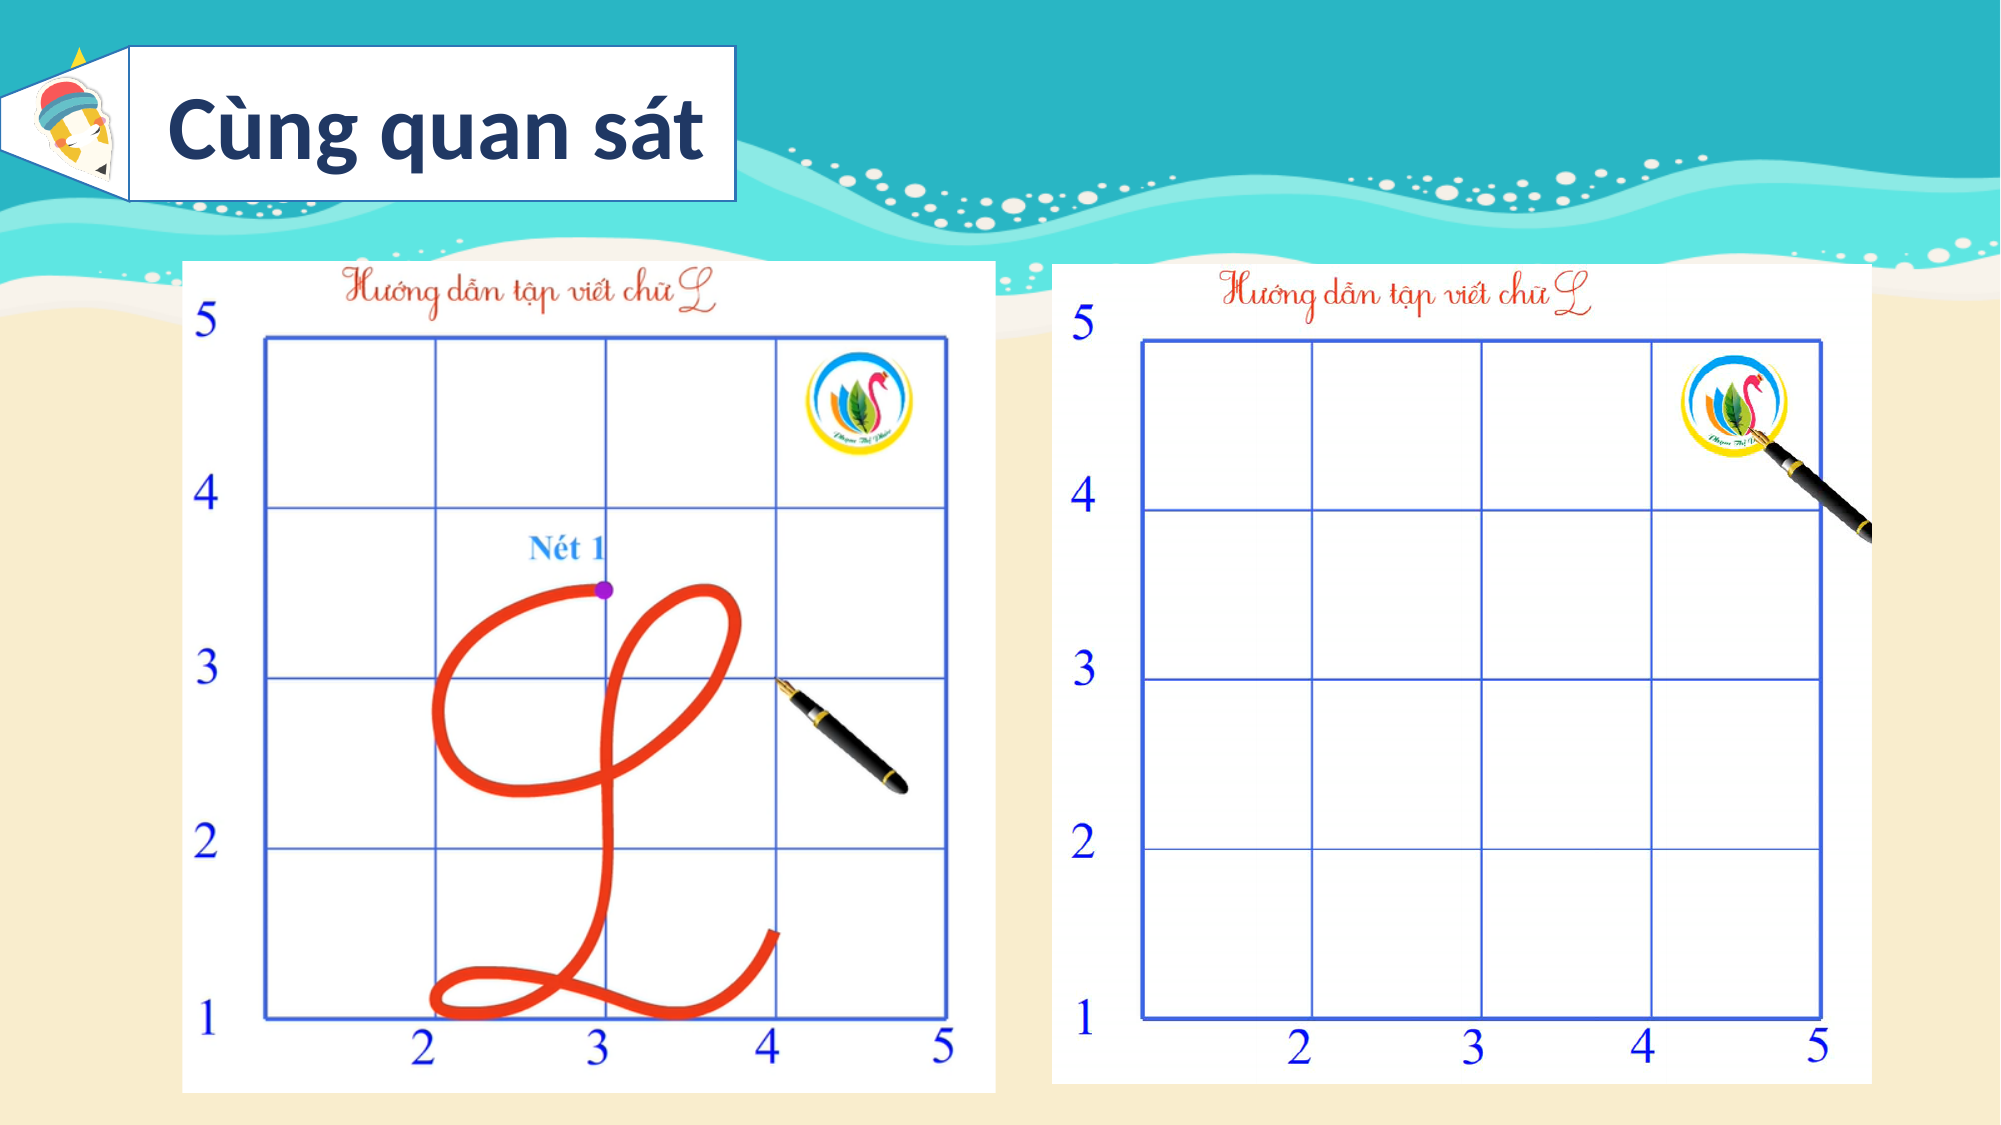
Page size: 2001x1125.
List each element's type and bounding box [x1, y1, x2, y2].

picture [0, 0, 2001, 1125]
text_box [1051, 263, 1872, 1085]
text_box [0, 46, 800, 202]
